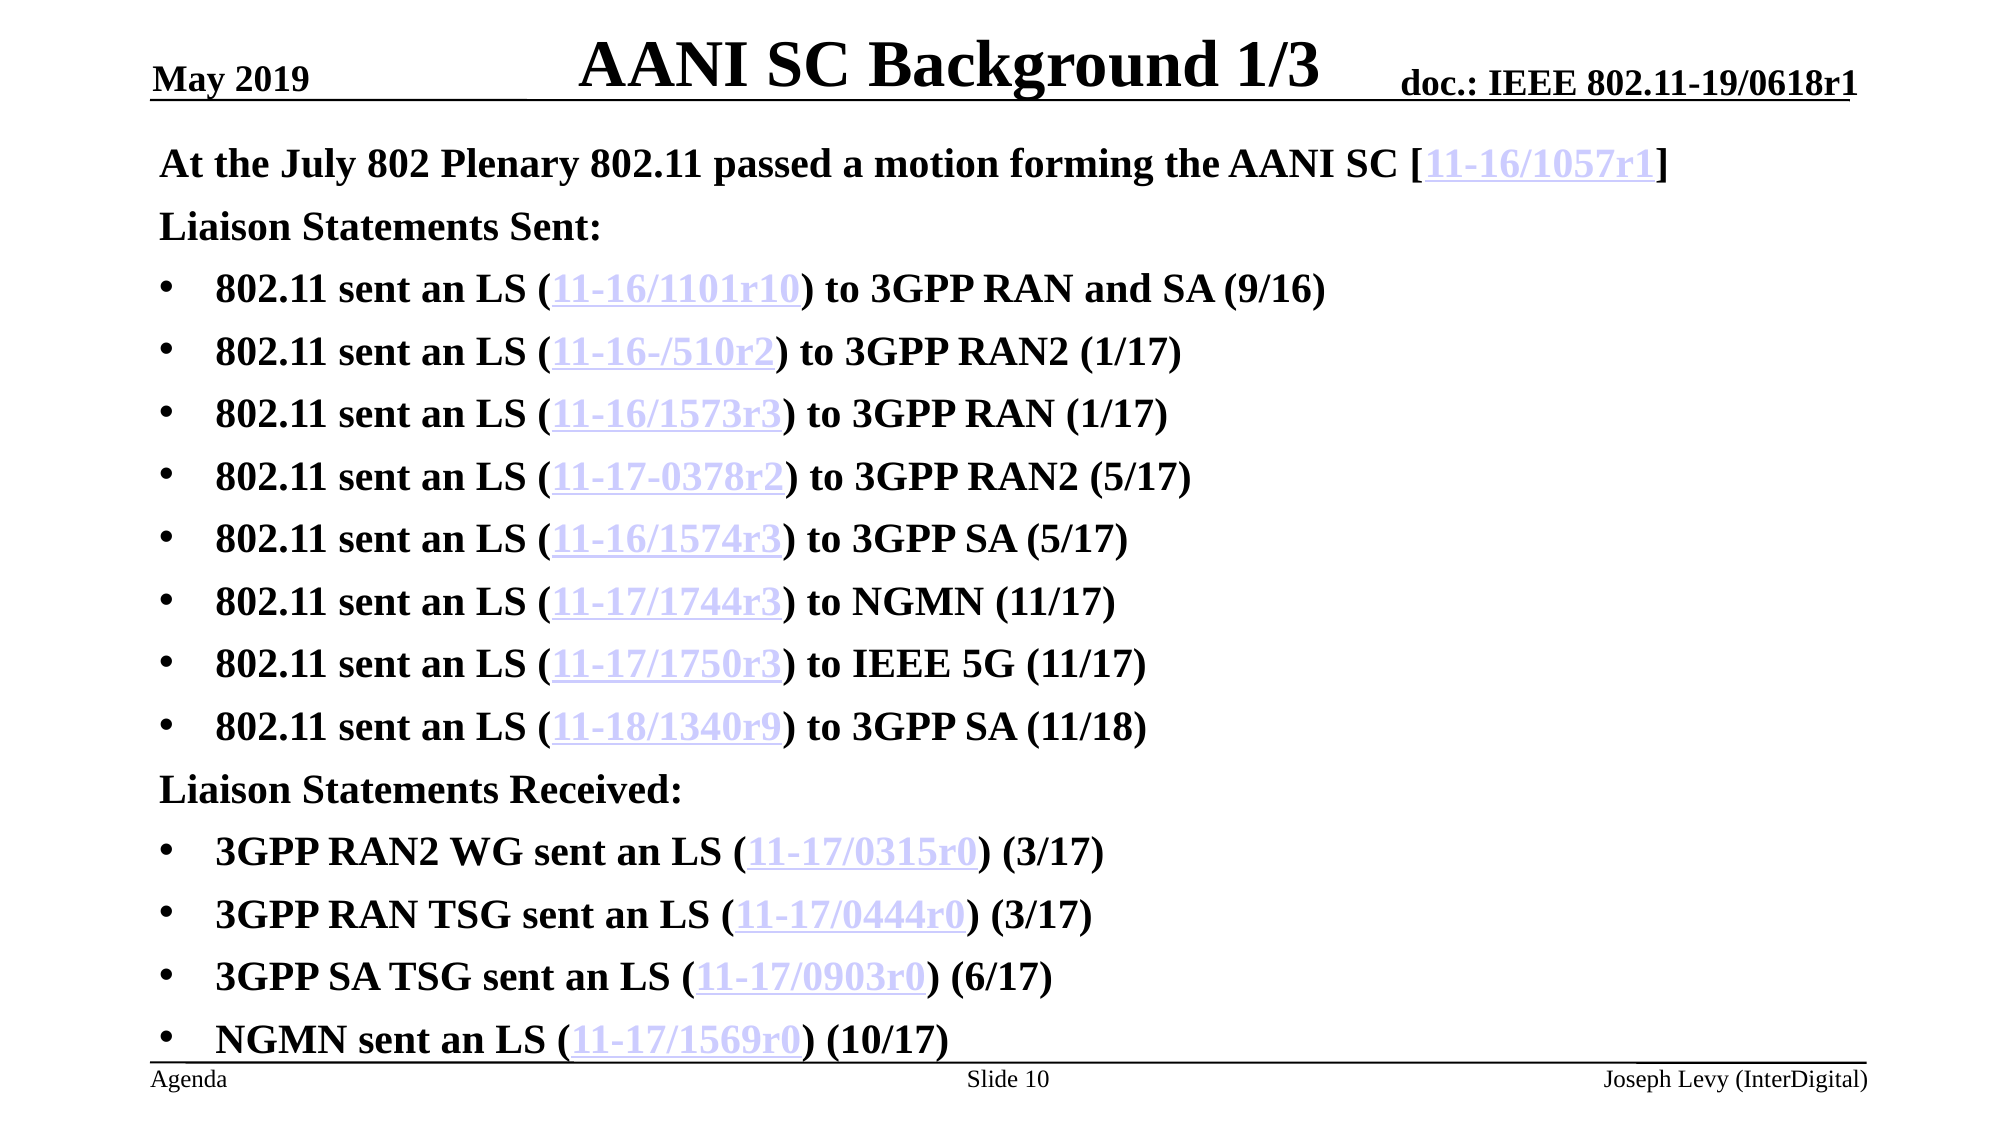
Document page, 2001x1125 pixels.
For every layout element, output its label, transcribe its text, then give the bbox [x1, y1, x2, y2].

slide_number Slide 10 [950, 1061, 1067, 1123]
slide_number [152, 54, 563, 100]
footer Joseph Levy (InterDigital) [1171, 1061, 1869, 1093]
list At the July 802 Plenary 802.11 passed a motion forming the AANI SC [11-16/1057r1] Liaison Statements Sent: 802.11 sent an LS (11-16/1101r10) to 3GPP RAN and SA (9/16) 802.11 sent an LS (11-16-/510r2) to 3GPP RAN2 (1/17) 802.11 sent an LS (11-16/1573r3) to 3GPP RAN (1/17) 802.11 sent an LS (11-17-0378r2) to 3GPP RAN2 (5/17) 802.11 sent an LS (11-16/1574r3) to 3GPP SA (5/17) 802.11 sent an LS (11-17/1744r3) to NGMN (11/17) 802.11 sent an LS (11-17/1750r3) to IEEE 5G (11/17) 802.11 sent an LS (11-18/1340r9) to 3GPP SA (11/18) Liaison Statements Received: 3GPP RAN2 WG sent an LS (11-17/0315r0) (3/17) 3GPP RAN TSG sent an LS (11-17/0444r0) (3/17) 3GPP SA TSG sent an LS (11-17/0903r0) (6/17) NGMN sent an LS (11-17/1569r0) (10/17) [143, 128, 1863, 1009]
title AANI SC Background 1/3 [100, 24, 1801, 96]
